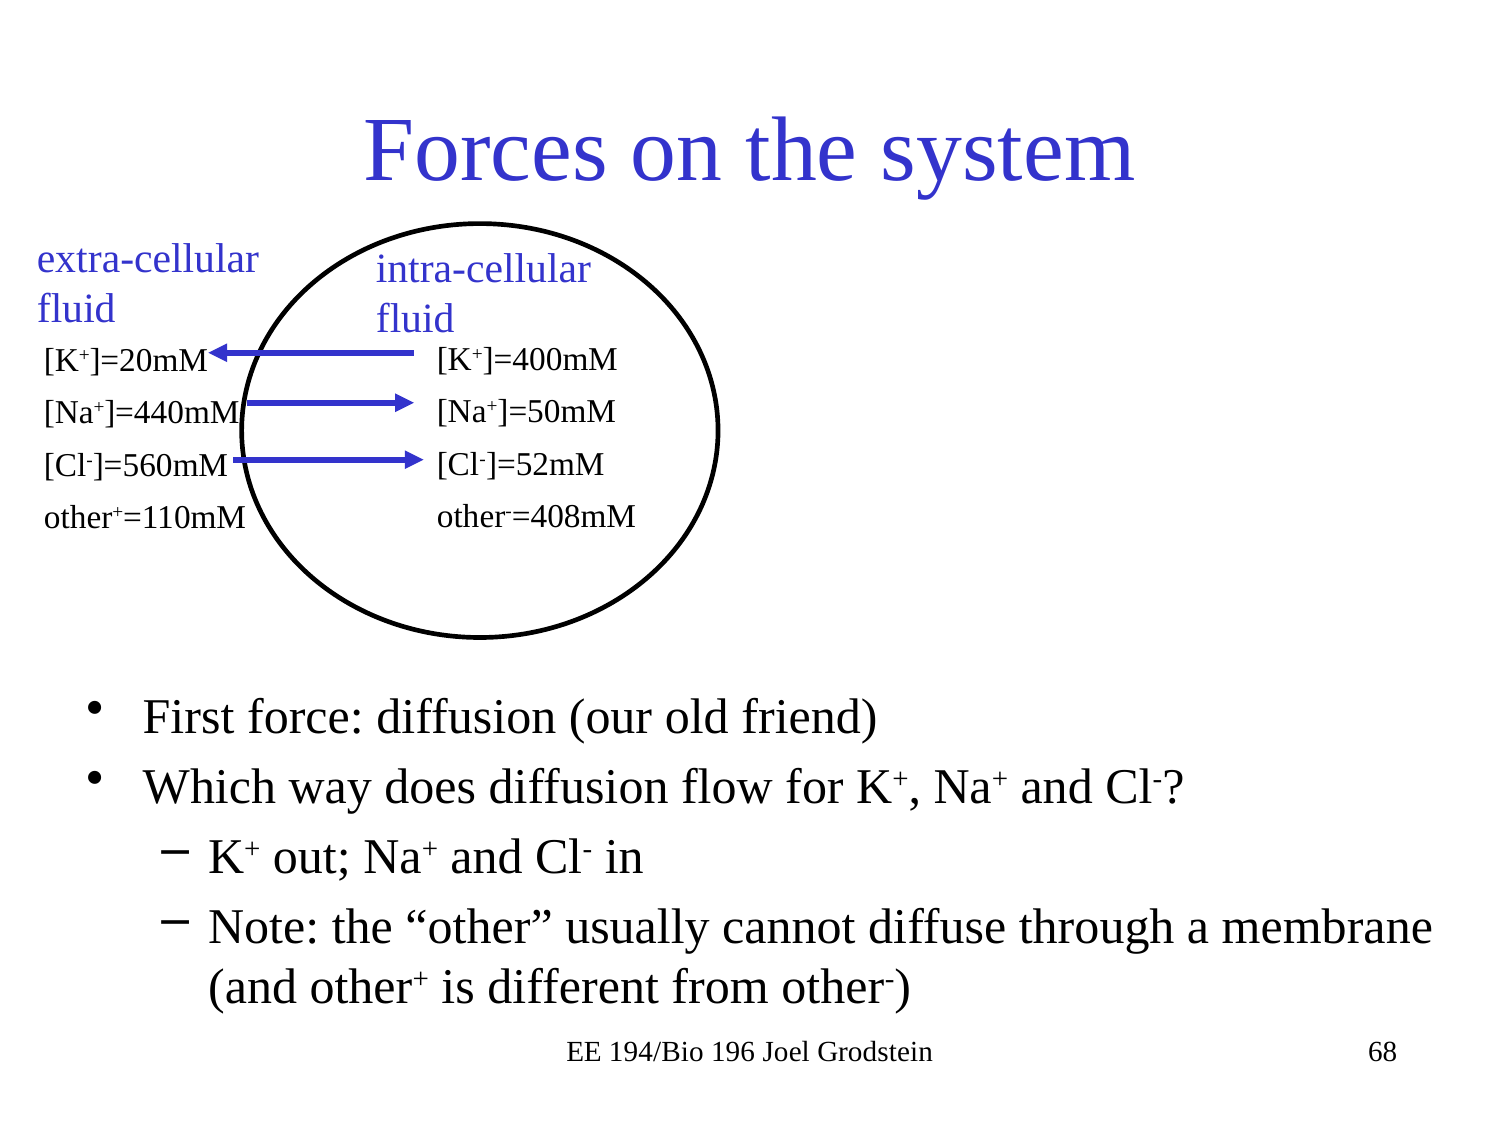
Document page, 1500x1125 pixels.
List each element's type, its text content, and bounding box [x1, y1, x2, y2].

text_box [401, 221, 559, 233]
title Forces on the system [112, 50, 1388, 238]
text_box [273, 308, 721, 640]
text_box [K+]=20mM [Na+]=440mM [Cl-]=560mM other+=110mM [29, 330, 273, 543]
footer EE 194/Bio 196 Joel Grodstein [512, 1024, 988, 1101]
text_box [273, 248, 422, 458]
text_box extra-cellular fluid [22, 223, 291, 339]
text_box intra-cellular fluid [361, 233, 675, 349]
list First force: diffusion (our old friend) Which way does diffusion flow for K+, Na+ and Cl-? K+ out; Na+ and Cl- in Note: the “other” usually cannot diffuse through a membrane (and other+ is different from other-) [71, 676, 1455, 971]
text_box [K+]=400mM [Na+]=50mM [Cl-]=52mM other-=408mM [422, 329, 655, 542]
